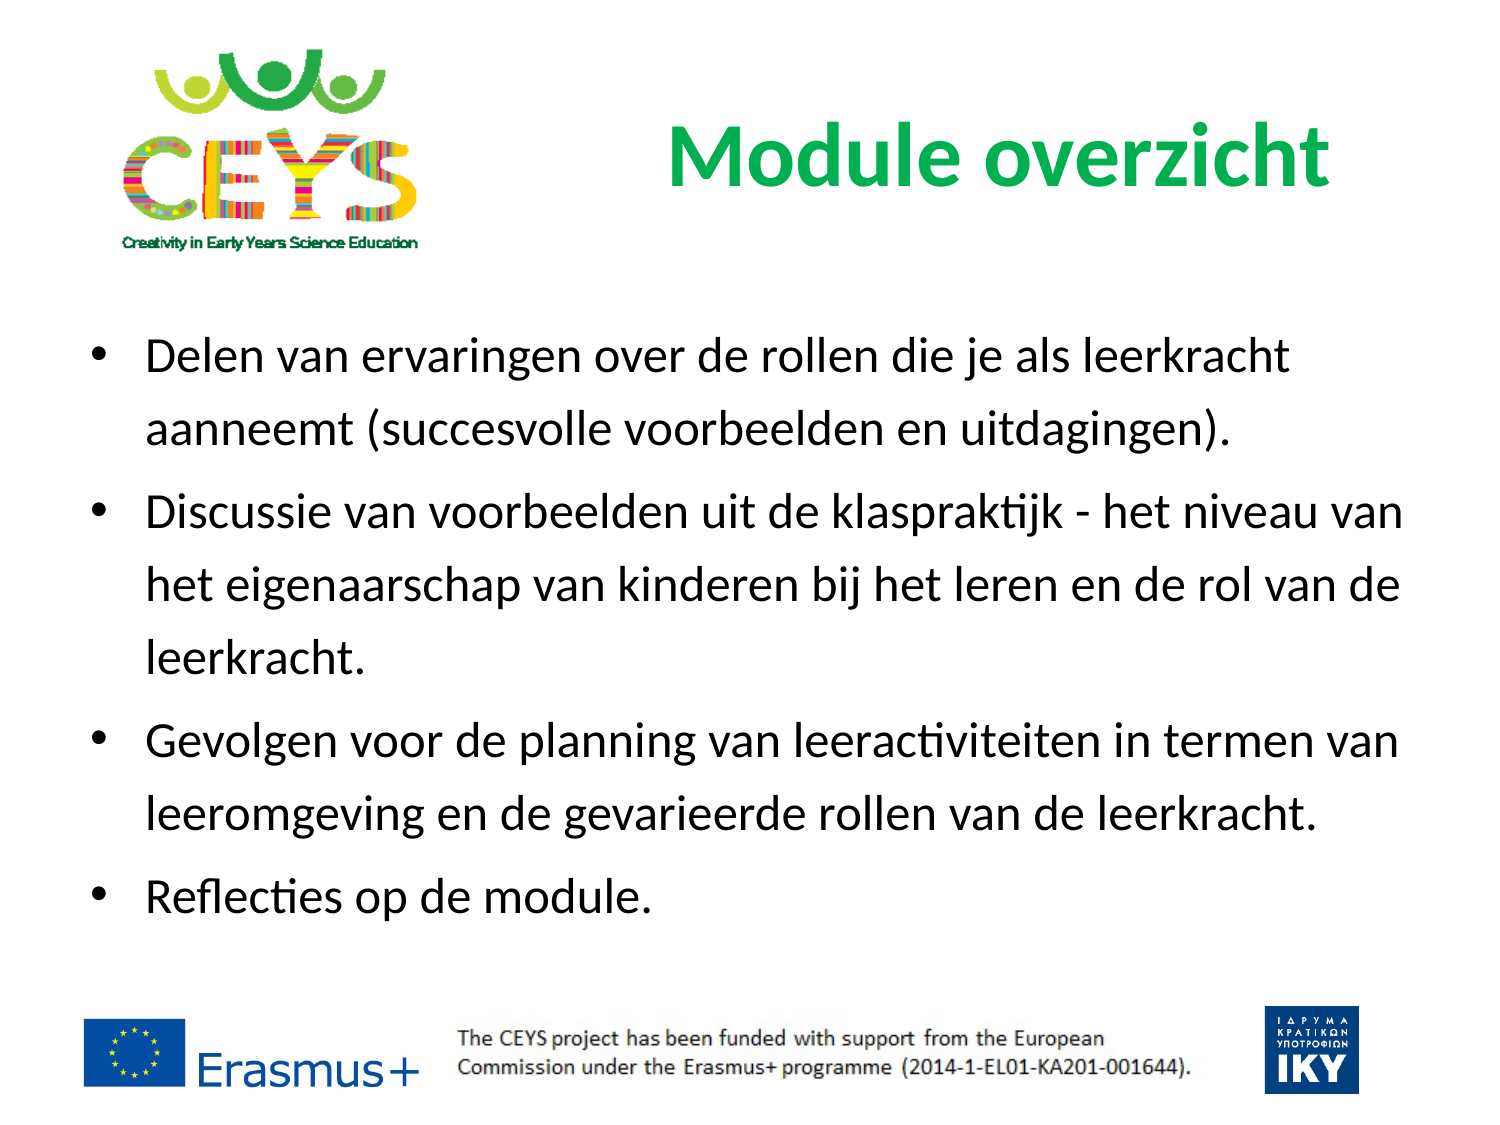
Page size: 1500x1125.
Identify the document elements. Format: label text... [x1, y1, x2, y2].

title Module overzicht [572, 45, 1425, 256]
picture [64, 999, 438, 1106]
list Delen van ervaringen over de rollen die je als leerkracht aanneemt (succesvolle voorbeelden en uitdagingen). Discussie van voorbeelden uit de klaspraktijk - het niveau van het eigenaarschap van kinderen bij het leren en de rol van de leerkracht. Gevolgen voor de planning van leeractiviteiten in termen van leeromgeving en de gevarieerde rollen van de leerkracht. Reflecties op de module. [75, 302, 1424, 965]
picture [444, 1008, 1205, 1097]
picture [1264, 1005, 1359, 1094]
